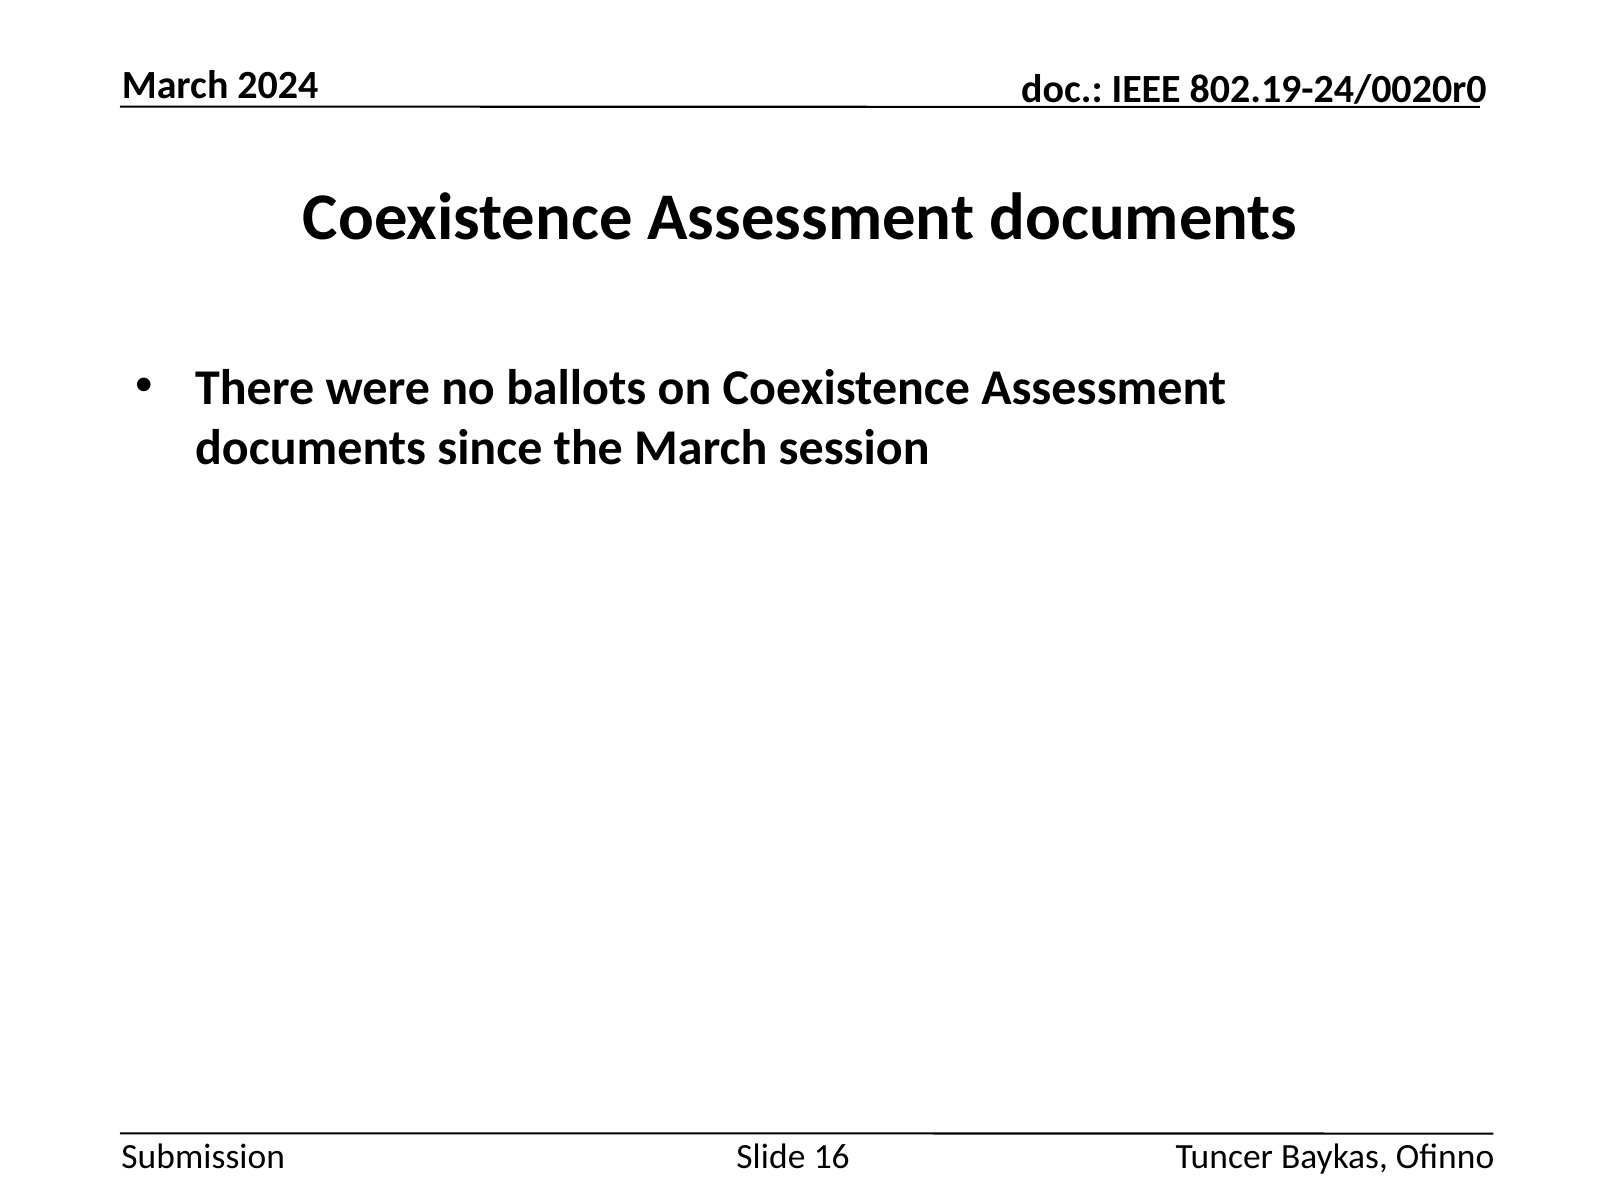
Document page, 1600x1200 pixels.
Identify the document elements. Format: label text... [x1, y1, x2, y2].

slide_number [121, 58, 451, 107]
footer Tuncer Baykas, Ofinno [937, 1132, 1495, 1174]
title Coexistence Assessment documents [121, 119, 1480, 307]
list There were no ballots on Coexistence Assessment documents since the March session [119, 346, 1480, 1067]
slide_number Slide 16 [733, 1132, 854, 1197]
